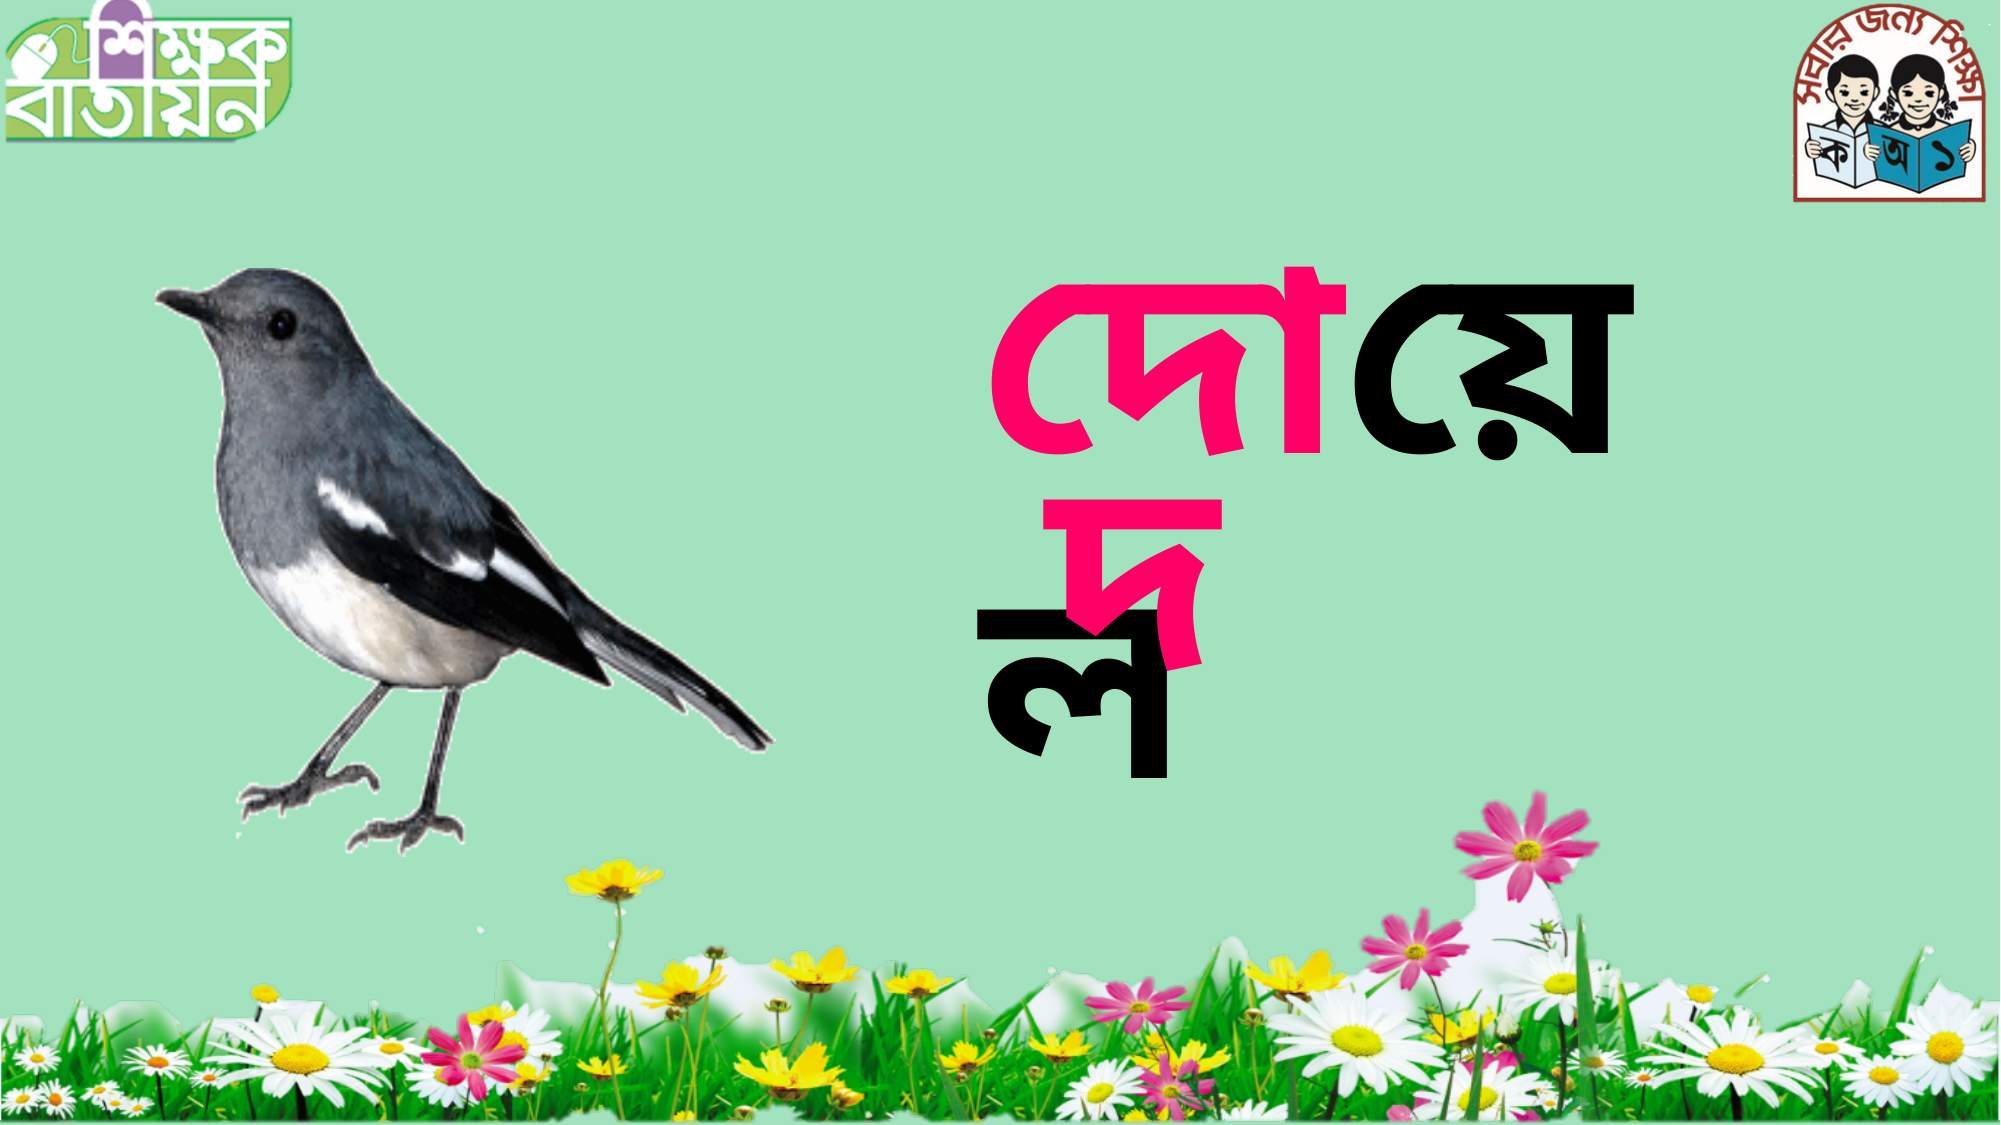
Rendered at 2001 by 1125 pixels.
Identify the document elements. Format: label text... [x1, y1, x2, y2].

picture [0, 268, 2000, 1125]
picture [0, 0, 340, 176]
picture [1790, 0, 2000, 205]
text_box দোয়েল [965, 175, 1669, 754]
text_box দ [1031, 390, 1270, 731]
